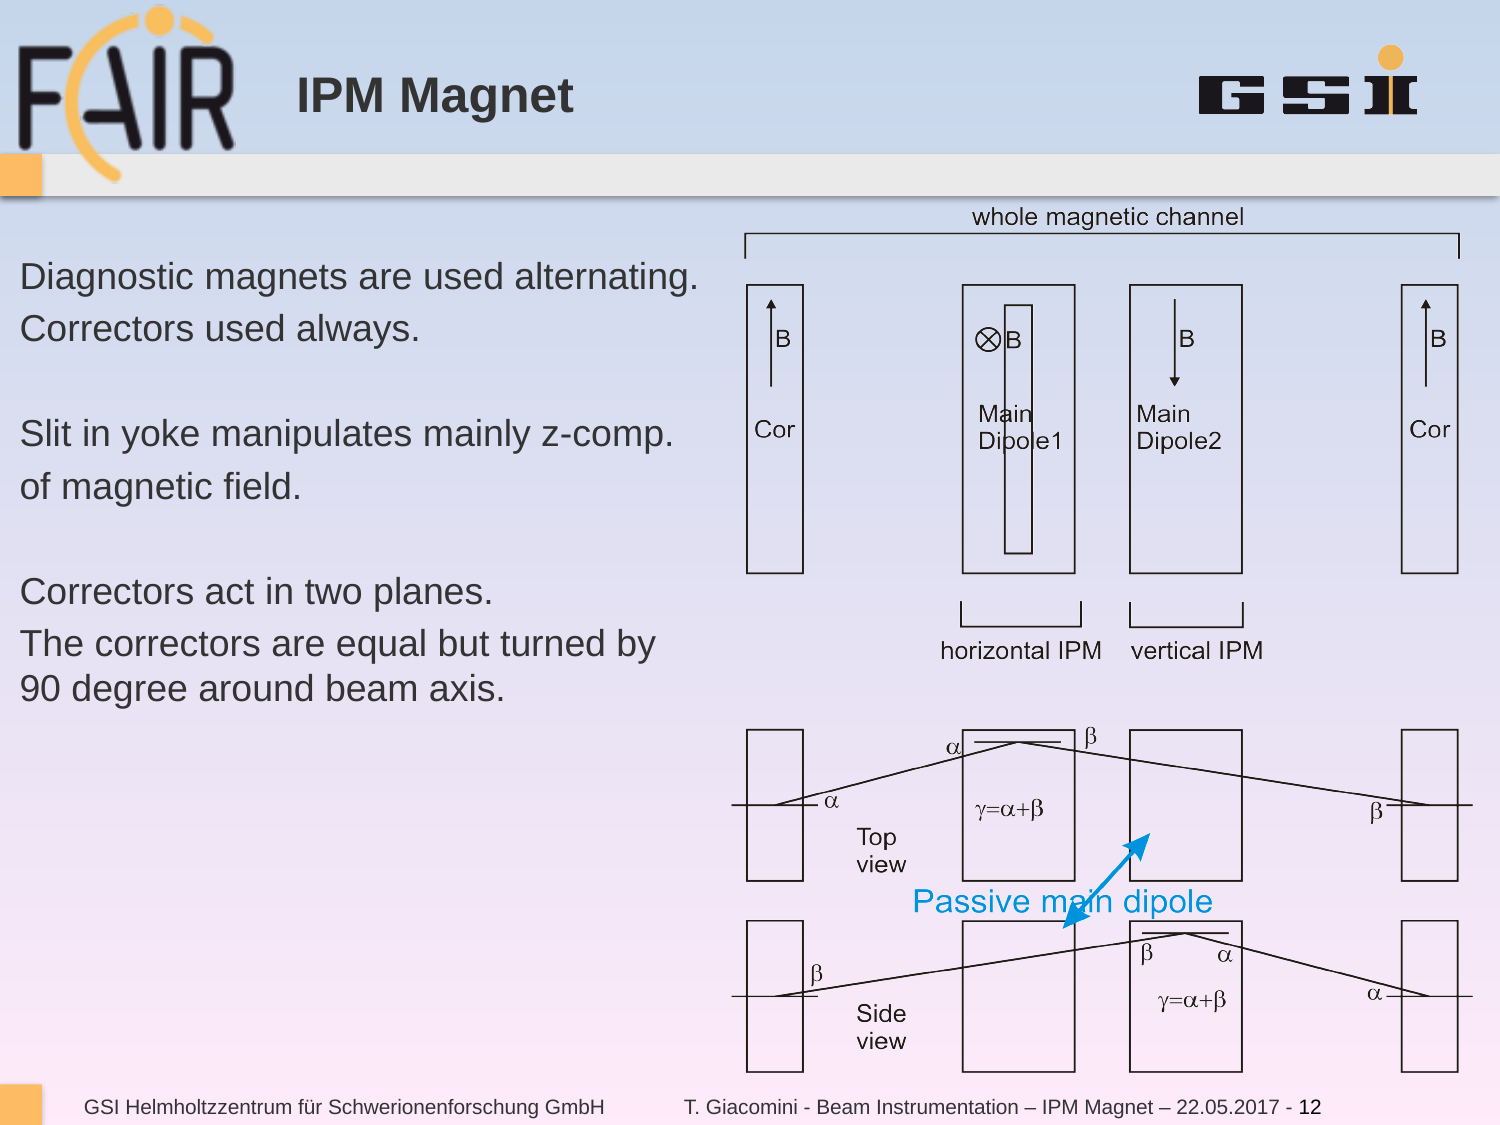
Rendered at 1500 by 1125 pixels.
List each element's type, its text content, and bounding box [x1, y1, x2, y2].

picture [731, 207, 1474, 1074]
picture [18, 3, 236, 186]
title IPM Magnet [281, 44, 1094, 130]
list Diagnostic magnets are used alternating. Correctors used always. Slit in yoke manipulates mainly z-comp. of magnetic field. Correctors act in two planes. The correctors are equal but turned by 90 degree around beam axis. [4, 244, 722, 553]
picture [1197, 42, 1419, 117]
